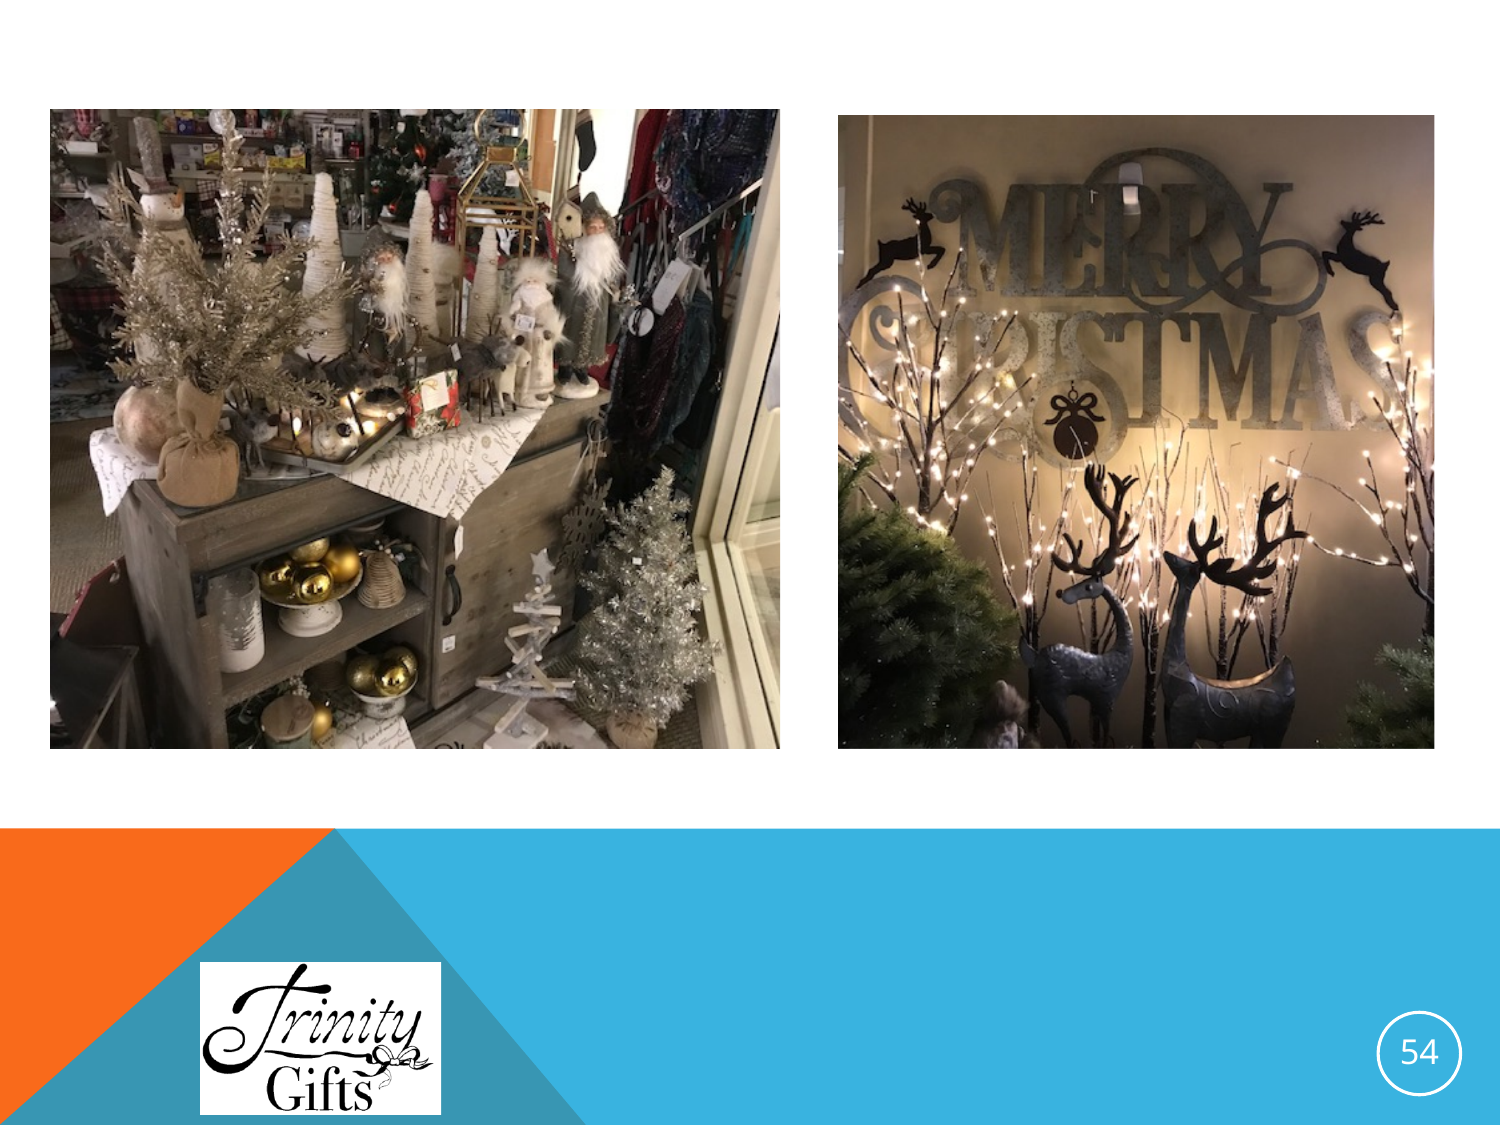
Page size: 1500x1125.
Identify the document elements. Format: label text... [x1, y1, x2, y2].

slide_number 54 [1376, 1010, 1463, 1097]
picture [819, 115, 1453, 748]
picture [199, 962, 442, 1115]
picture [49, 109, 781, 749]
